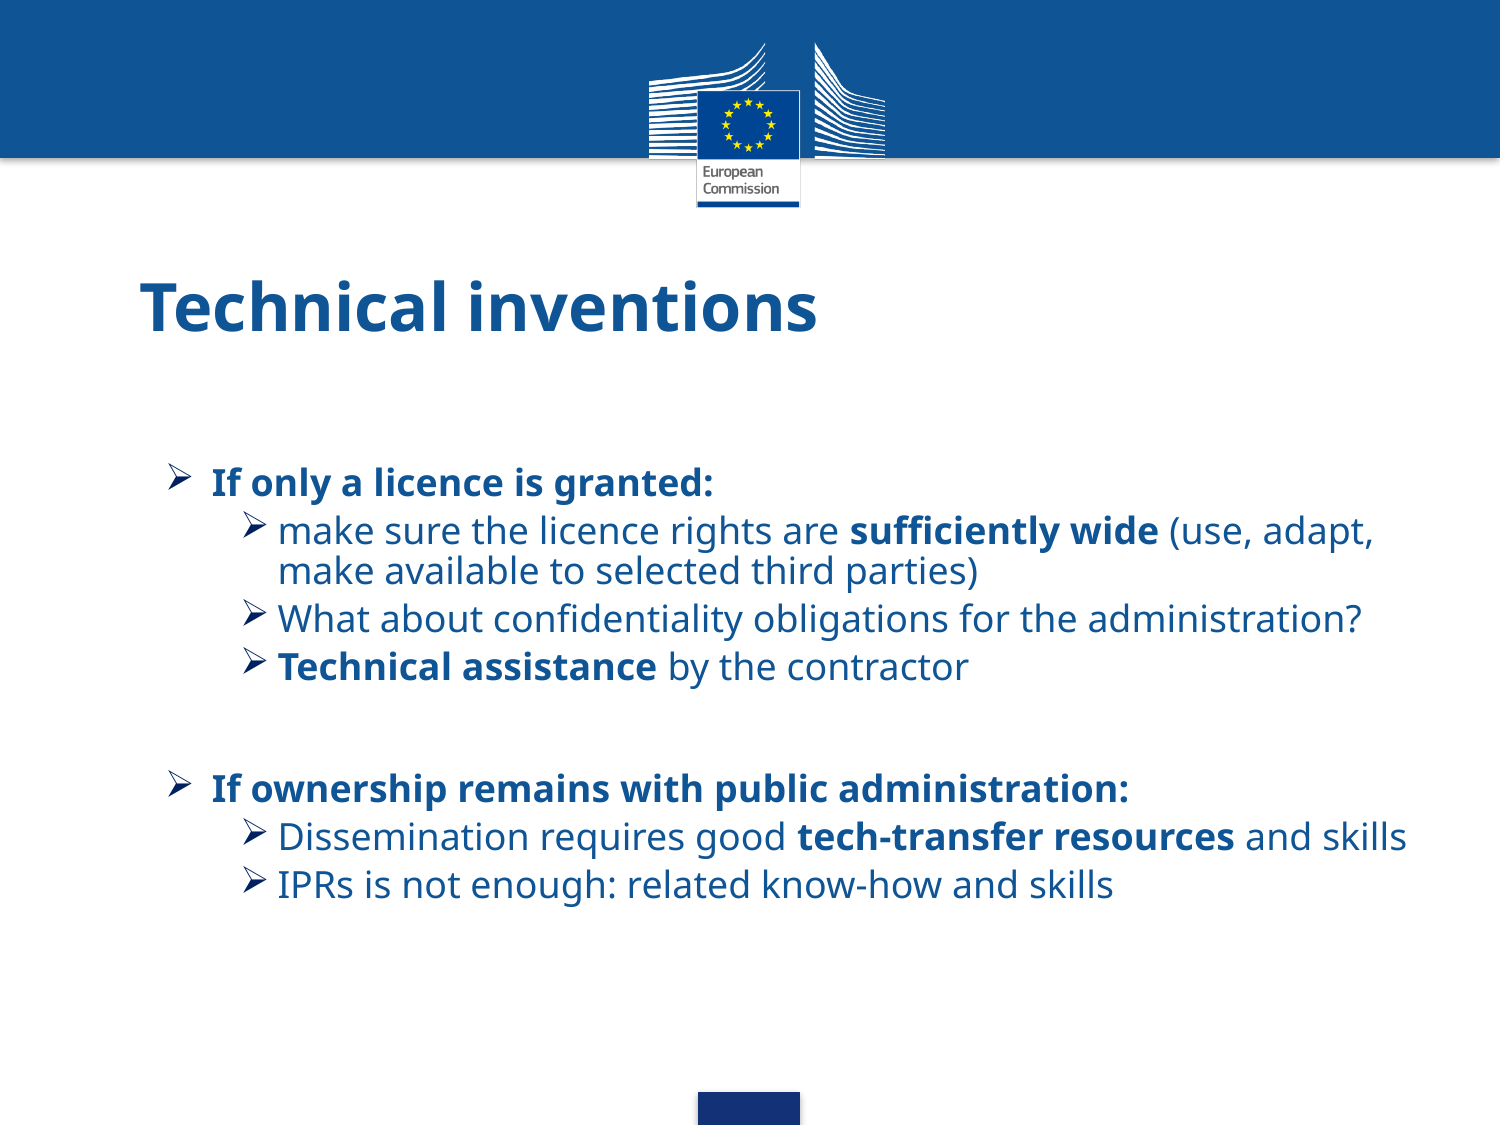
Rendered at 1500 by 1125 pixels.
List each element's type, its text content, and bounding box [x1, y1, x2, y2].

text_box Technical inventions [123, 184, 1423, 408]
picture [649, 42, 885, 184]
list If only a licence is granted: make sure the licence rights are sufficiently wide (use, adapt, make available to selected third parties) What about confidentiality obligations for the administration? Technical assistance by the contractor If ownership remains with public administration: Dissemination requires good tech-transfer resources and skills IPRs is not enough: related know-how and skills [75, 408, 1425, 988]
